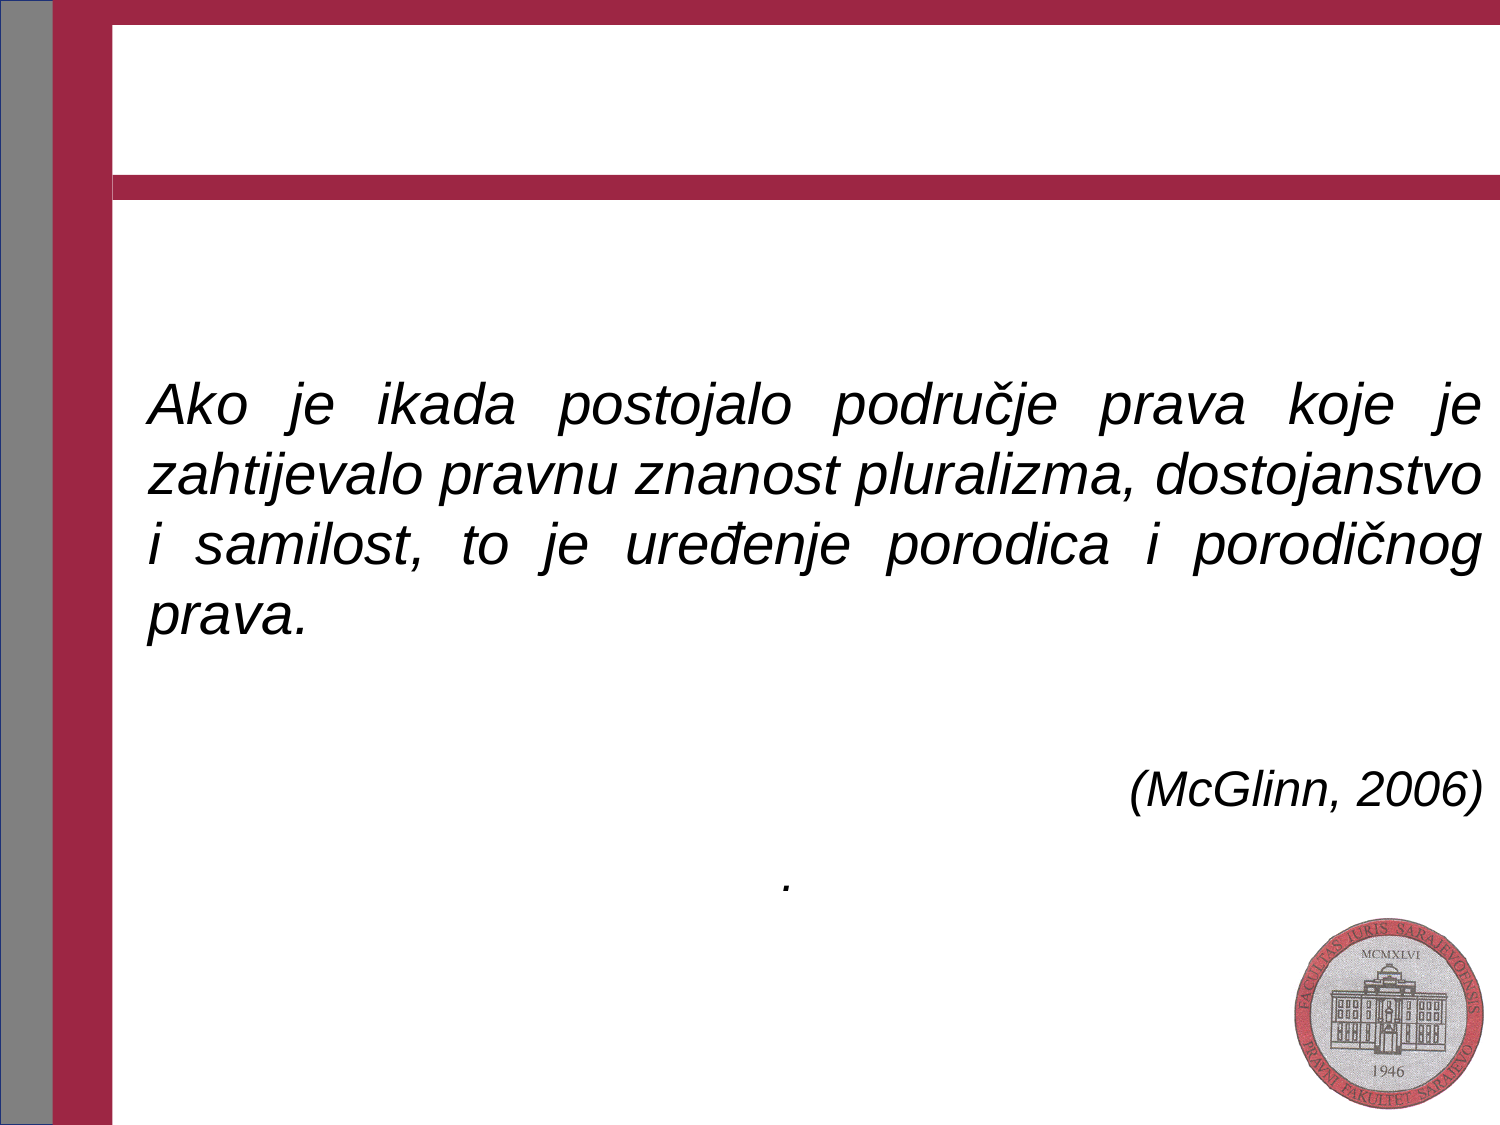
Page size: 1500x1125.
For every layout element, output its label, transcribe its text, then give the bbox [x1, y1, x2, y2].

picture [1289, 1079, 1486, 1112]
list Ako je ikada postojalo područje prava koje je zahtijevalo pravnu znanost pluralizma, dostojanstvo i samilost, to je uređenje porodica i porodičnog prava. (McGlinn, 2006) . [76, 184, 1500, 1079]
